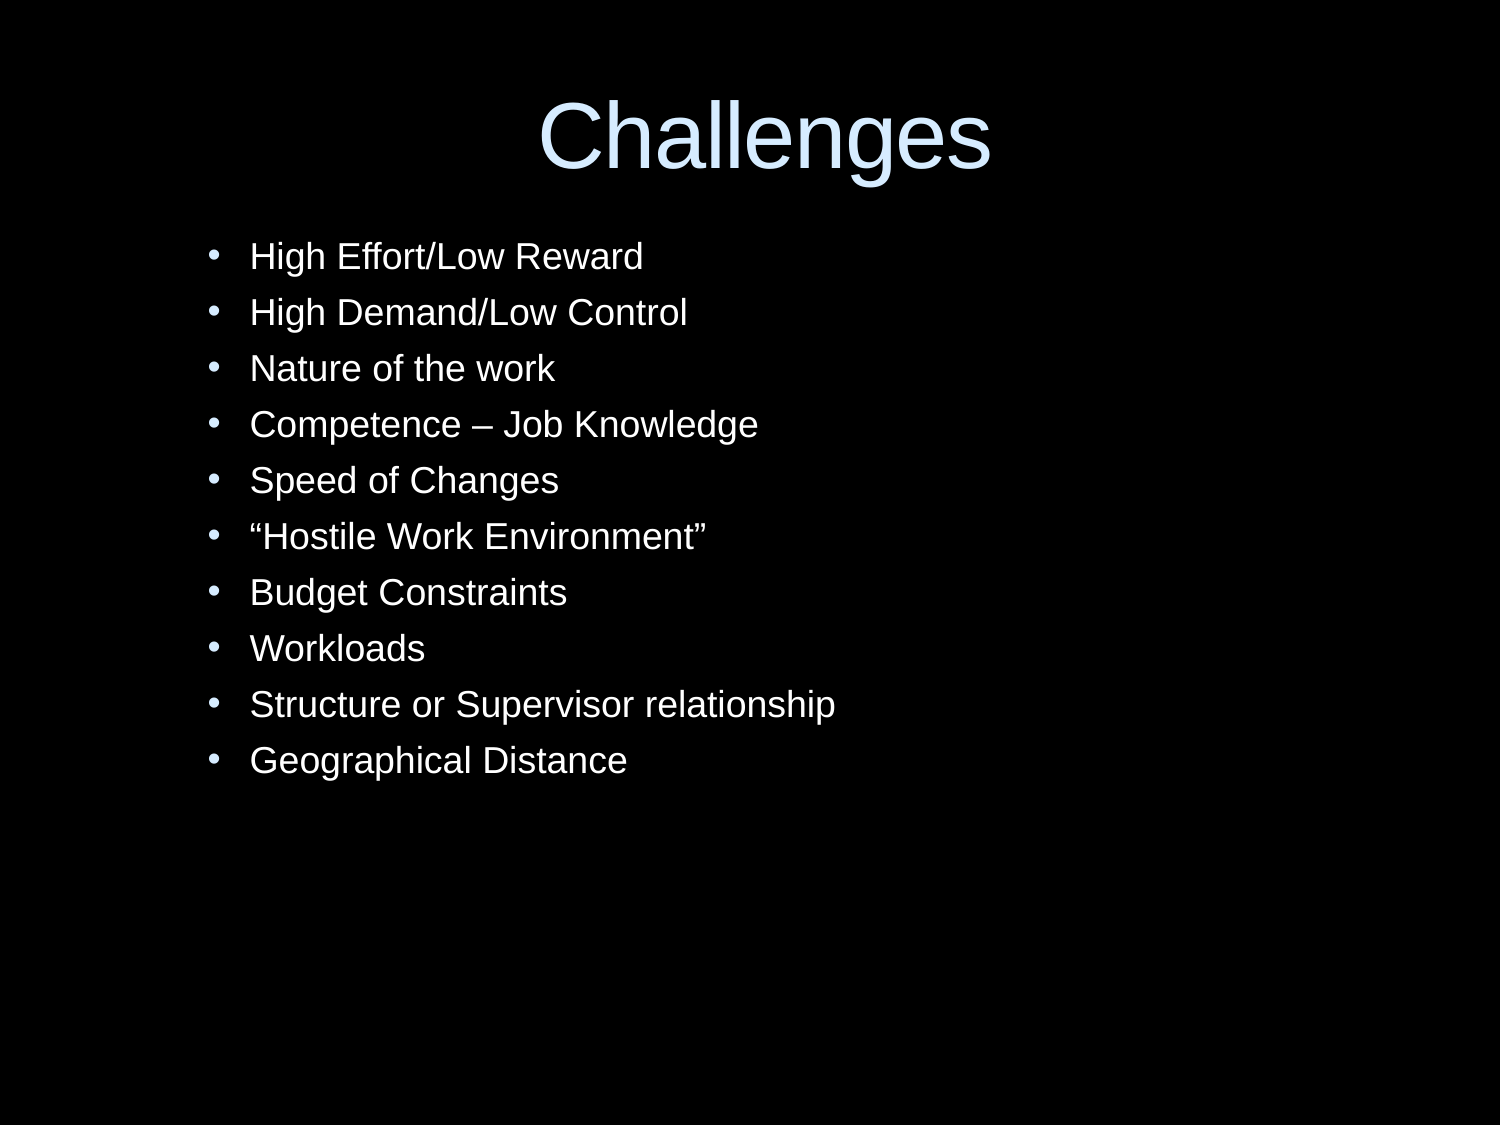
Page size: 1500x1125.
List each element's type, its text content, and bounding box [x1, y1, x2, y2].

title Challenges [286, 74, 1245, 188]
list High Effort/Low Reward High Demand/Low Control Nature of the work Competence – Job Knowledge Speed of Changes “Hostile Work Environment” Budget Constraints Workloads Structure or Supervisor relationship Geographical Distance [199, 224, 1257, 1063]
